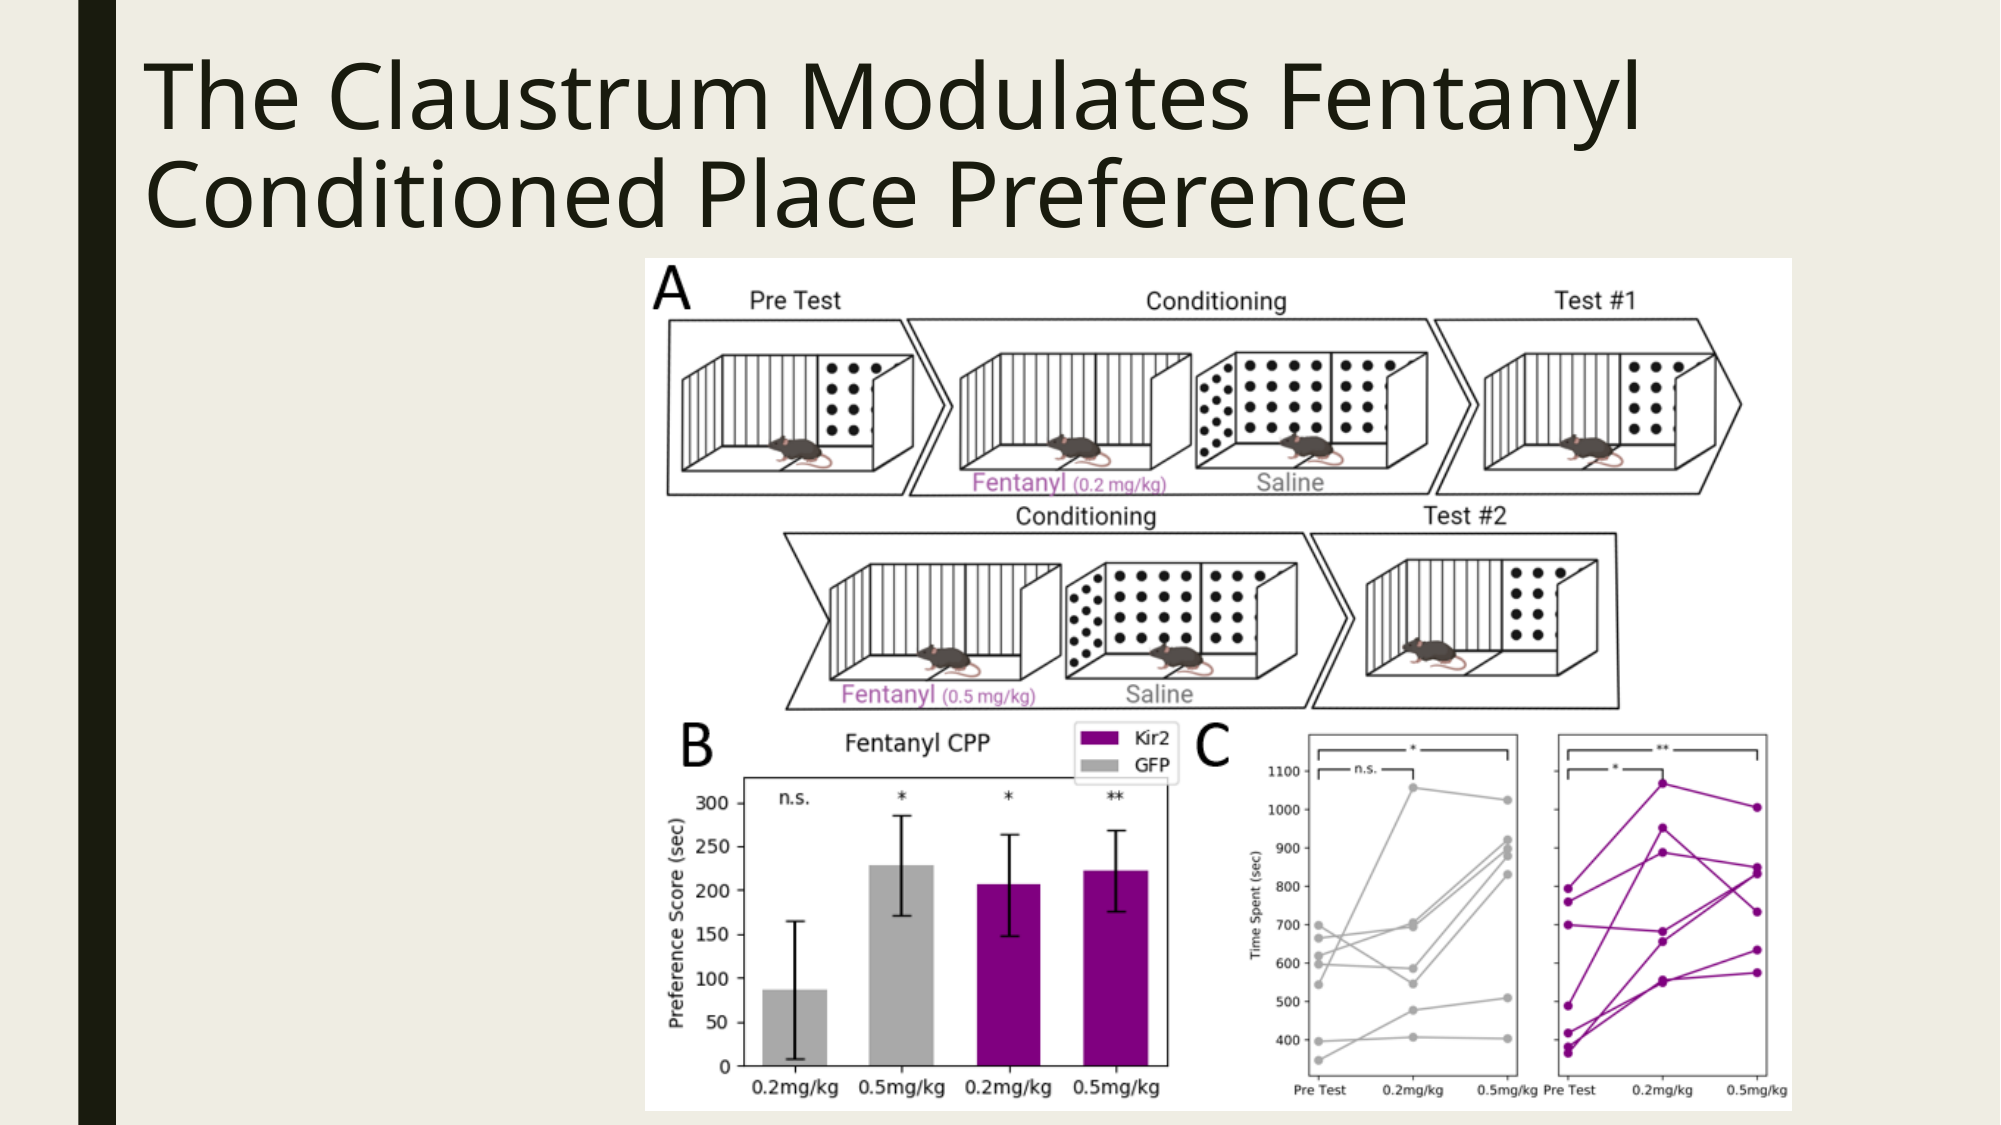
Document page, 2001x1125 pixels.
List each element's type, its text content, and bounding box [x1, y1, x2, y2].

picture [645, 258, 1792, 1111]
title The Claustrum Modulates Fentanyl Conditioned Place Preference [128, 43, 2000, 288]
